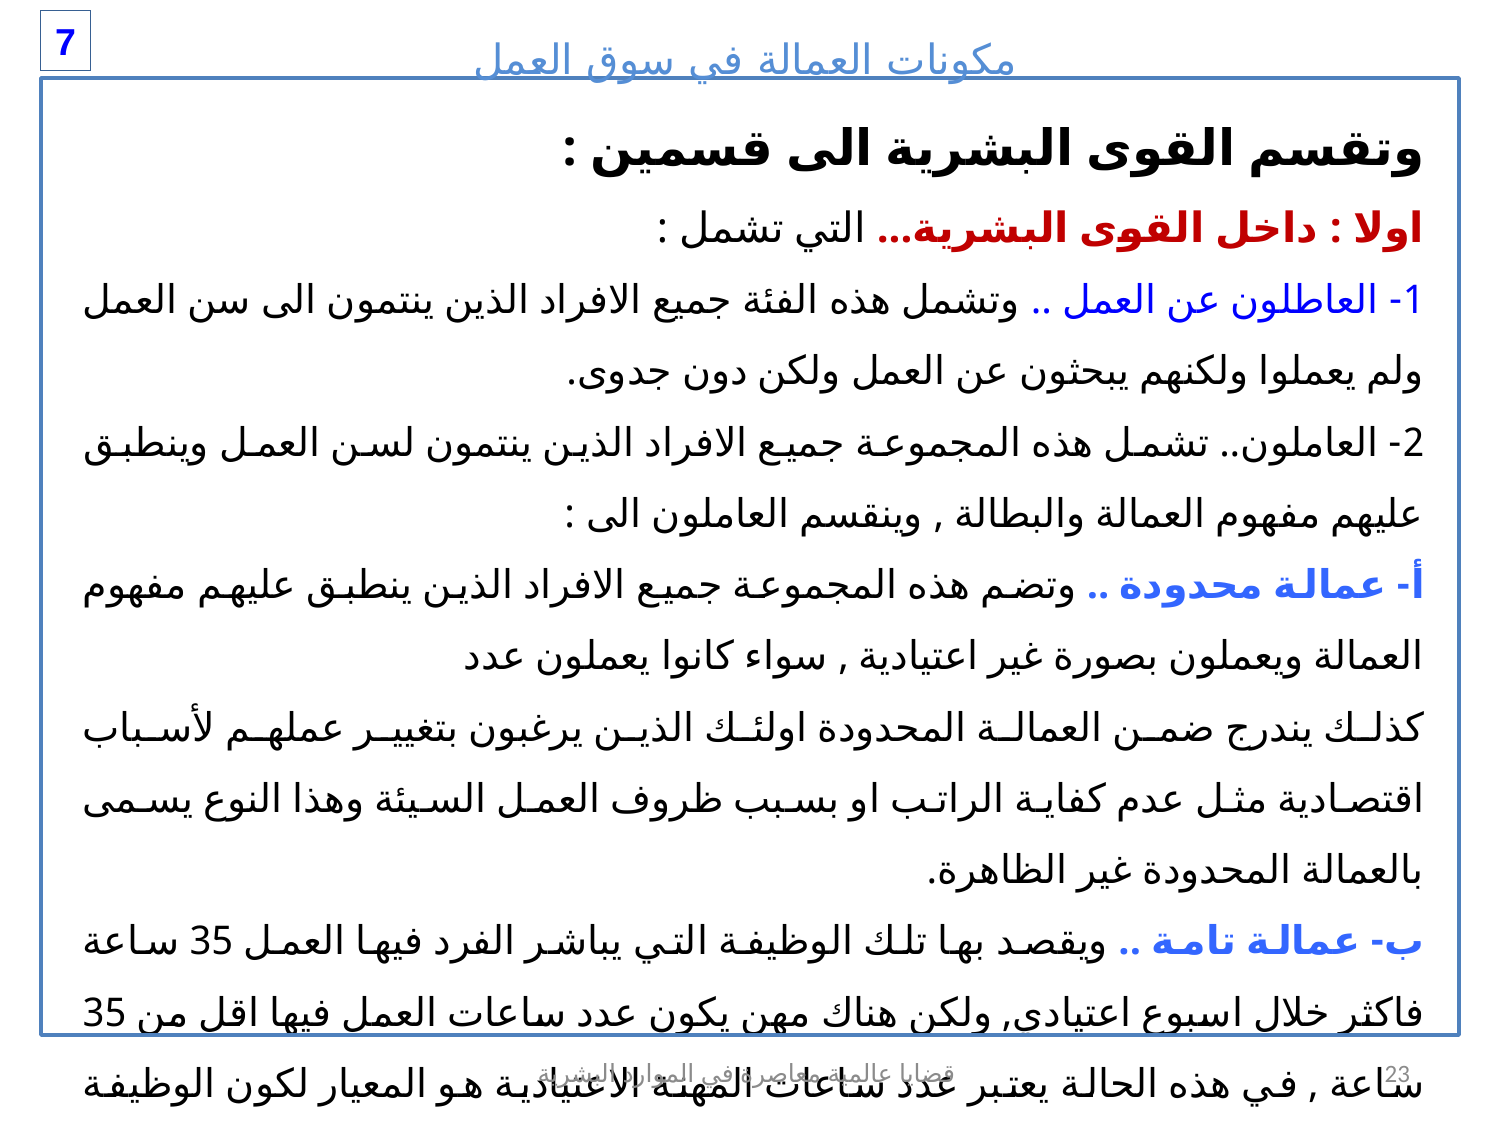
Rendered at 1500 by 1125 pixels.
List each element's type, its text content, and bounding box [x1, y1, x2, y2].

text_box وتقسم القوى البشرية الى قسمين : اولا : داخل القوى البشرية... التي تشمل : 1- العاطلون عن العمل .. وتشمل هذه الفئة جميع الافراد الذين ينتمون الى سن العمل ولم يعملوا ولكنهم يبحثون عن العمل ولكن دون جدوى. 2- العاملون.. تشمل هذه المجموعة جميع الافراد الذين ينتمون لسن العمل وينطبق عليهم مفهوم العمالة والبطالة , وينقسم العاملون الى : أ- عمالة محدودة .. وتضم هذه المجموعة جميع الافراد الذين ينطبق عليهم مفهوم العمالة ويعملون بصورة غير اعتيادية , سواء كانوا يعملون عدد كذلك يندرج ضمن العمالة المحدودة اولئك الذين يرغبون بتغيير عملهم لأسباب اقتصادية مثل عدم كفاية الراتب او بسبب ظروف العمل السيئة وهذا النوع يسمى بالعمالة المحدودة غير الظاهرة. ب- عمالة تامة .. ويقصد بها تلك الوظيفة التي يباشر الفرد فيها العمل 35 ساعة فاكثر خلال اسبوع اعتيادي, ولكن هناك مهن يكون عدد ساعات العمل فيها اقل من 35 ساعة , في هذه الحالة يعتبر عدد ساعات المهنة الاعتيادية هو المعيار لكون الوظيفة تامة. [68, 1037, 1440, 1125]
text_box مكونات العمالة في سوق العمل [458, 0, 1032, 91]
text_box 7 [40, 10, 91, 71]
footer قضايا عالمية معاصرة في الموارد البشرية [512, 1042, 988, 1103]
slide_number 23 [1074, 1042, 1425, 1103]
text_box [39, 76, 1461, 1037]
